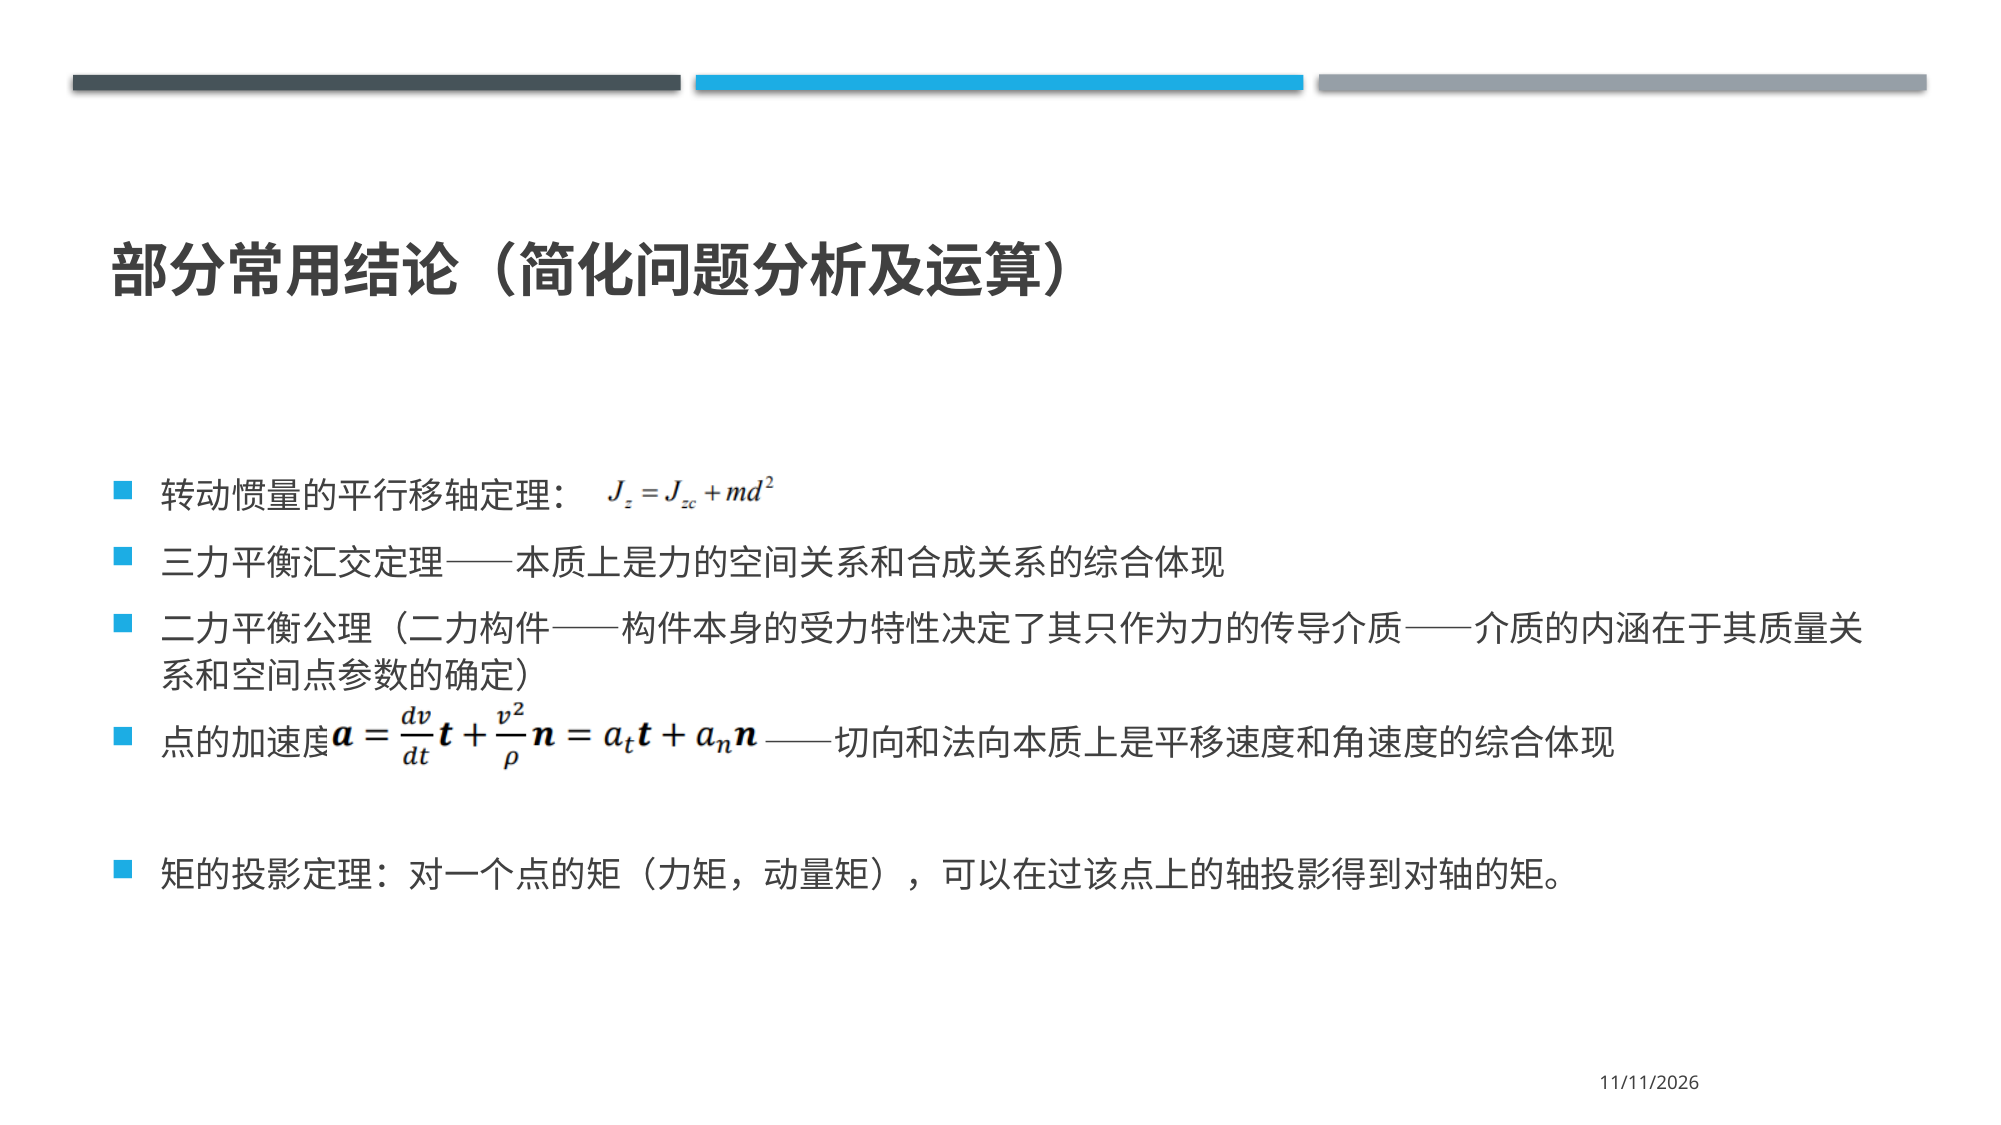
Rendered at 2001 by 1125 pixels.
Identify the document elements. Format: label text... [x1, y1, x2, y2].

list 转动惯量的平行移轴定理： 三力平衡汇交定理——本质上是力的空间关系和合成关系的综合体现 二力平衡公理（二力构件——构件本身的受力特性决定了其只作为力的传导介质——介质的内涵在于其质量关系和空间点参数的确定） 点的加速度——————————————切向和法向本质上是平移速度和角速度的综合体现 矩的投影定理：对一个点的矩（力矩，动量矩），可以在过该点上的轴投影得到对轴的矩。 [95, 383, 1905, 981]
picture [594, 464, 784, 521]
title 部分常用结论（简化问题分析及运算） [95, 115, 1905, 311]
picture [326, 699, 763, 774]
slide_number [1247, 1053, 1715, 1114]
